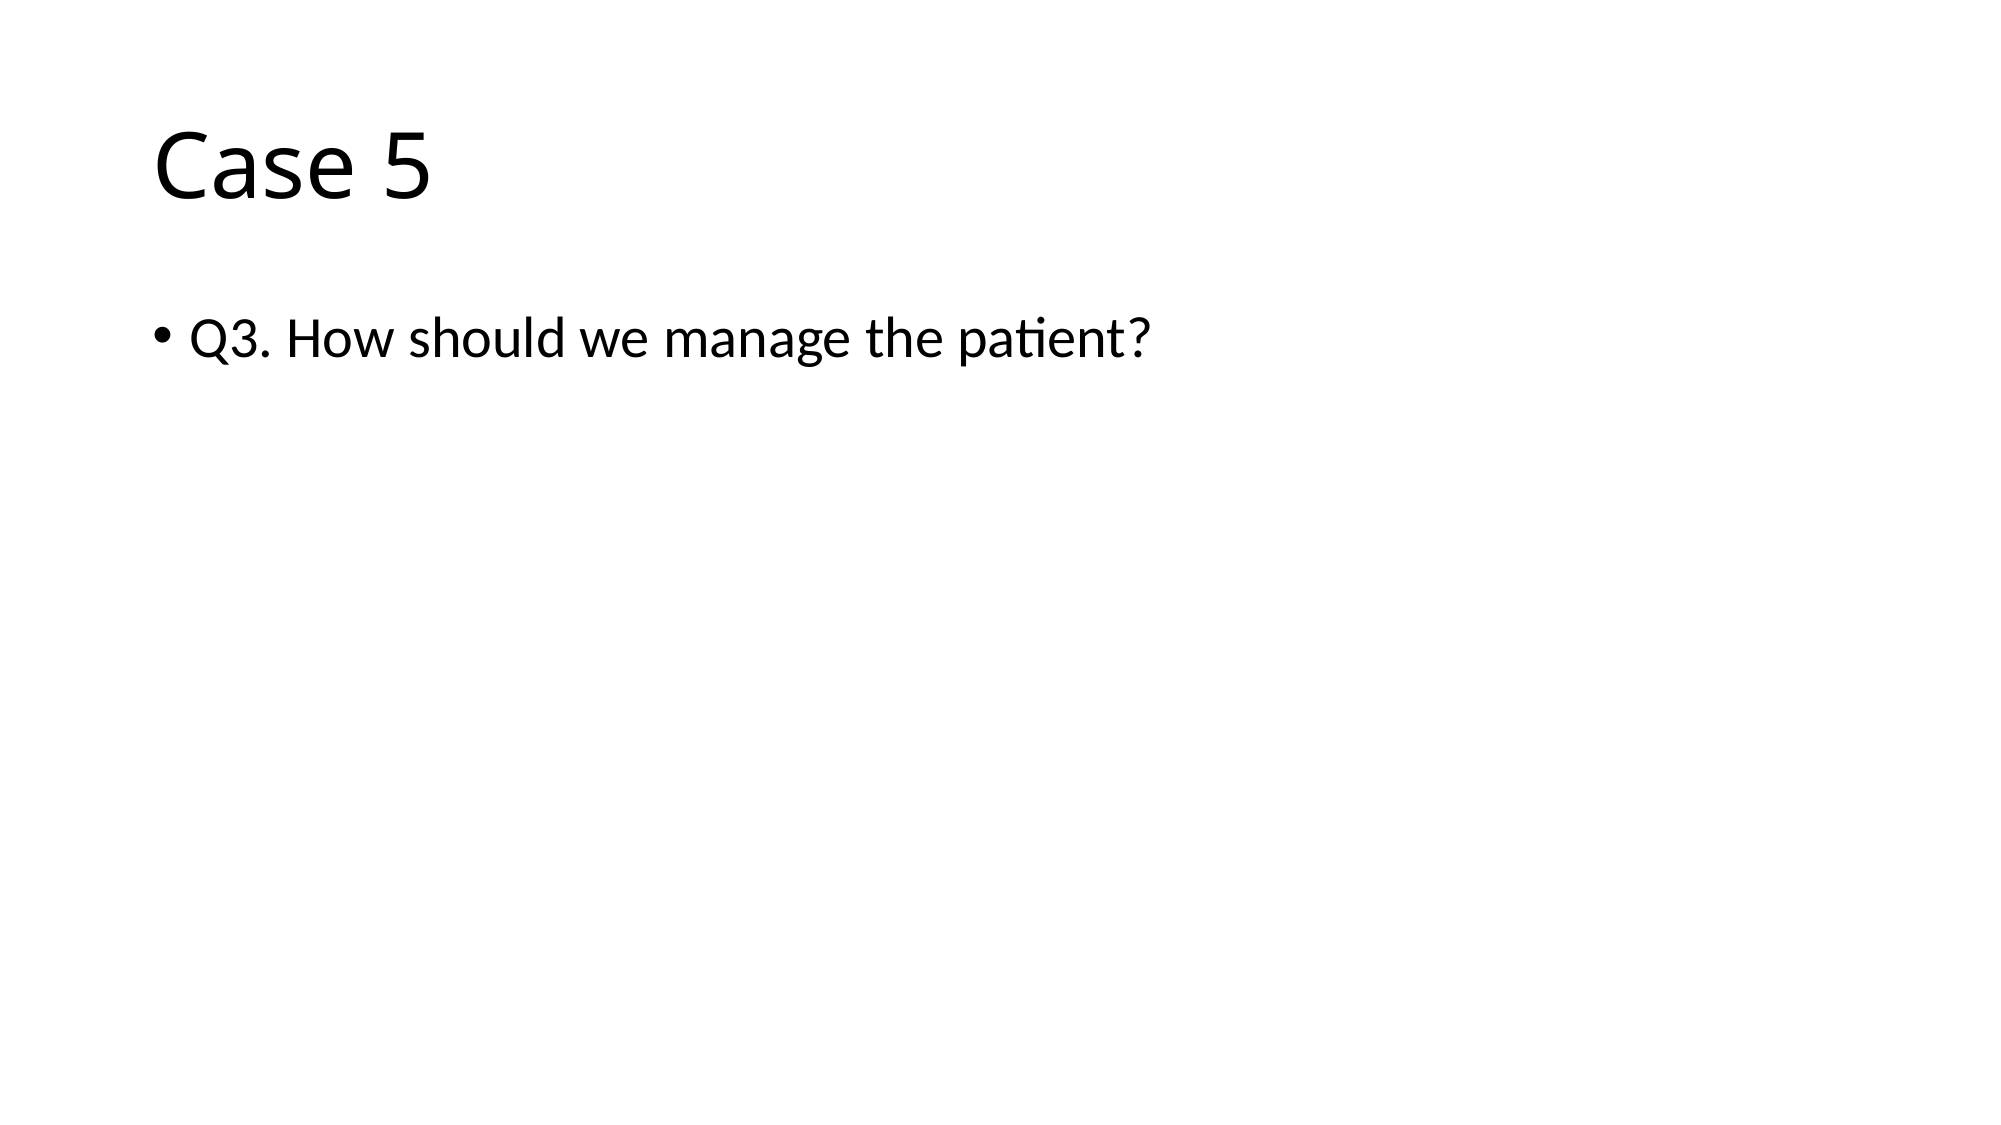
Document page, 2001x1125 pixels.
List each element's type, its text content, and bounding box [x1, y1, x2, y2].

list Q3. How should we manage the patient? [137, 299, 1863, 1014]
title Case 5 [137, 59, 1863, 278]
